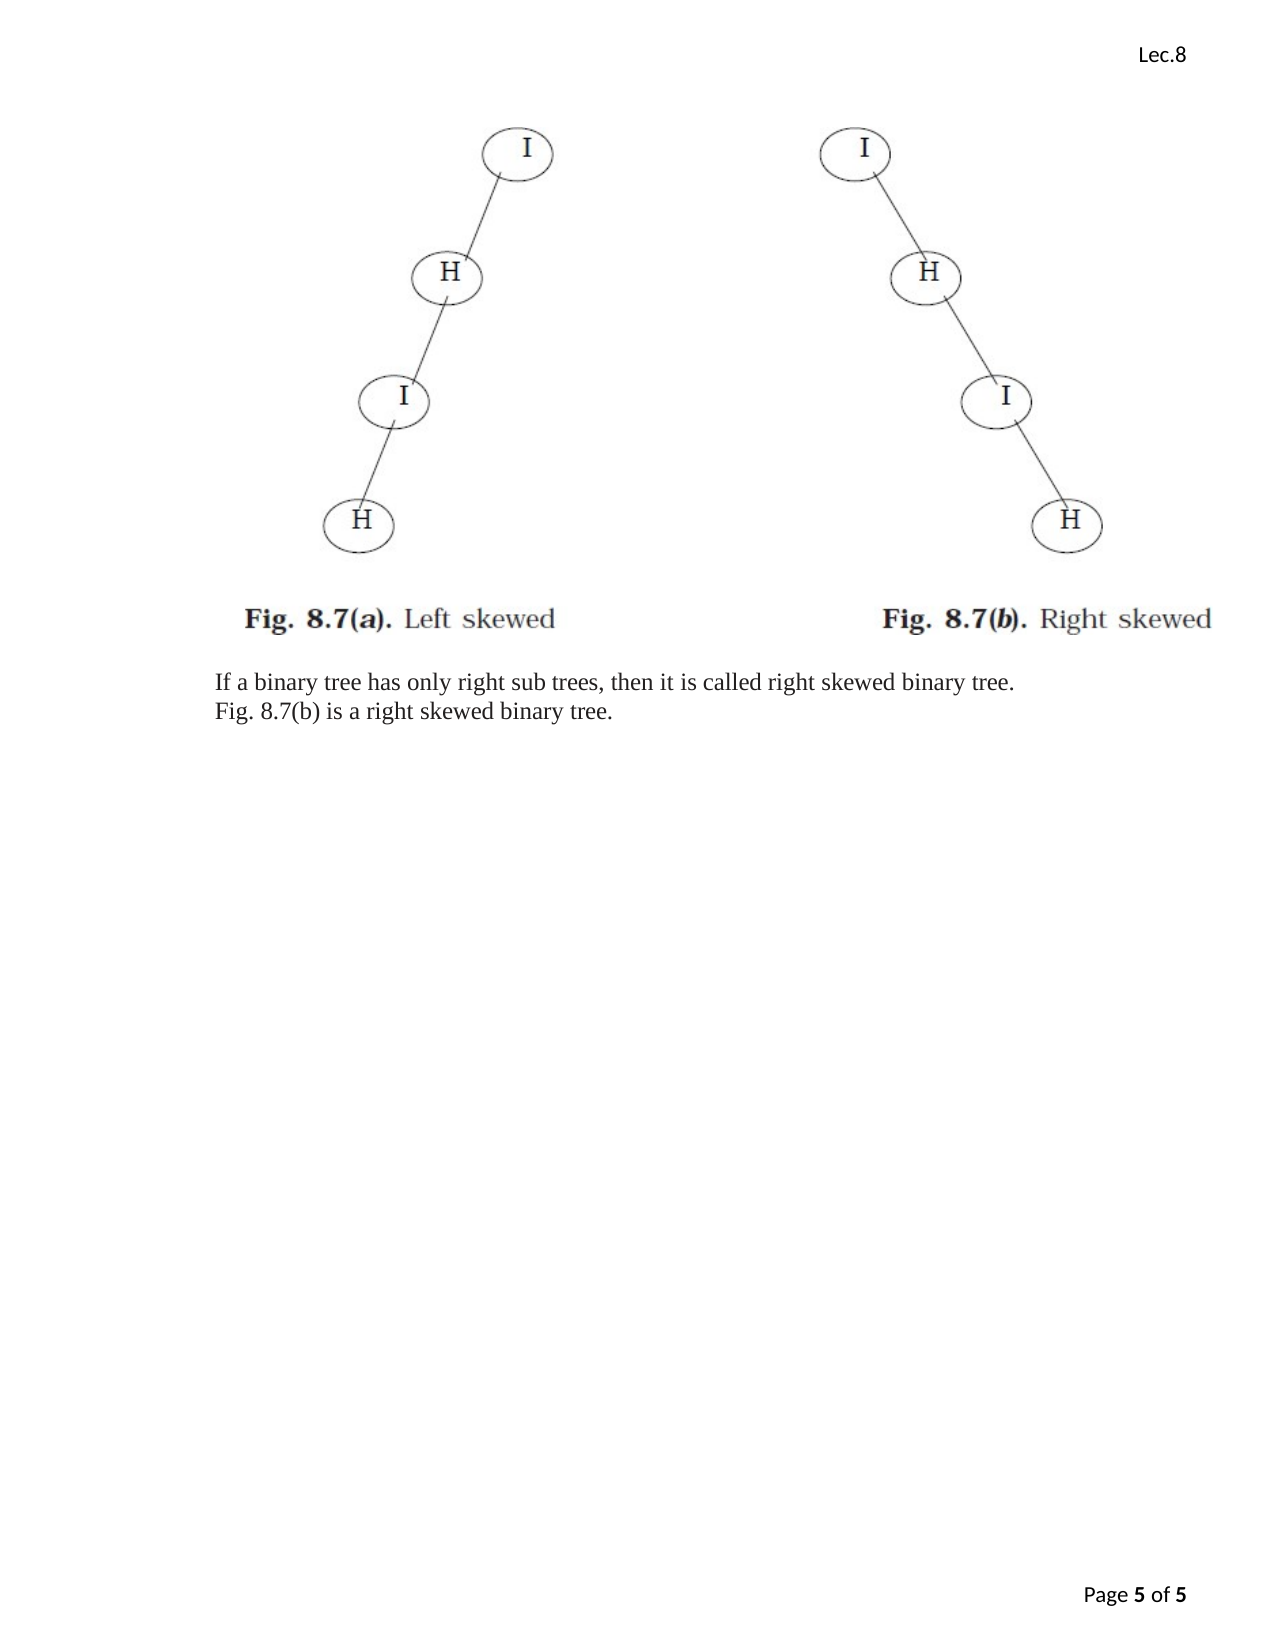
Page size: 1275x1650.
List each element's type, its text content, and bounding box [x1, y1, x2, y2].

slide_number Page 1 of 5 [1081, 1582, 1189, 1650]
text_box [244, 127, 1213, 635]
text_box If a binary tree has only right sub trees, then it is called right skewed binary tree. Fig. 8.7(b) is a right skewed binary tree. [212, 662, 1022, 725]
text_box Lec.8 [1136, 37, 1189, 68]
